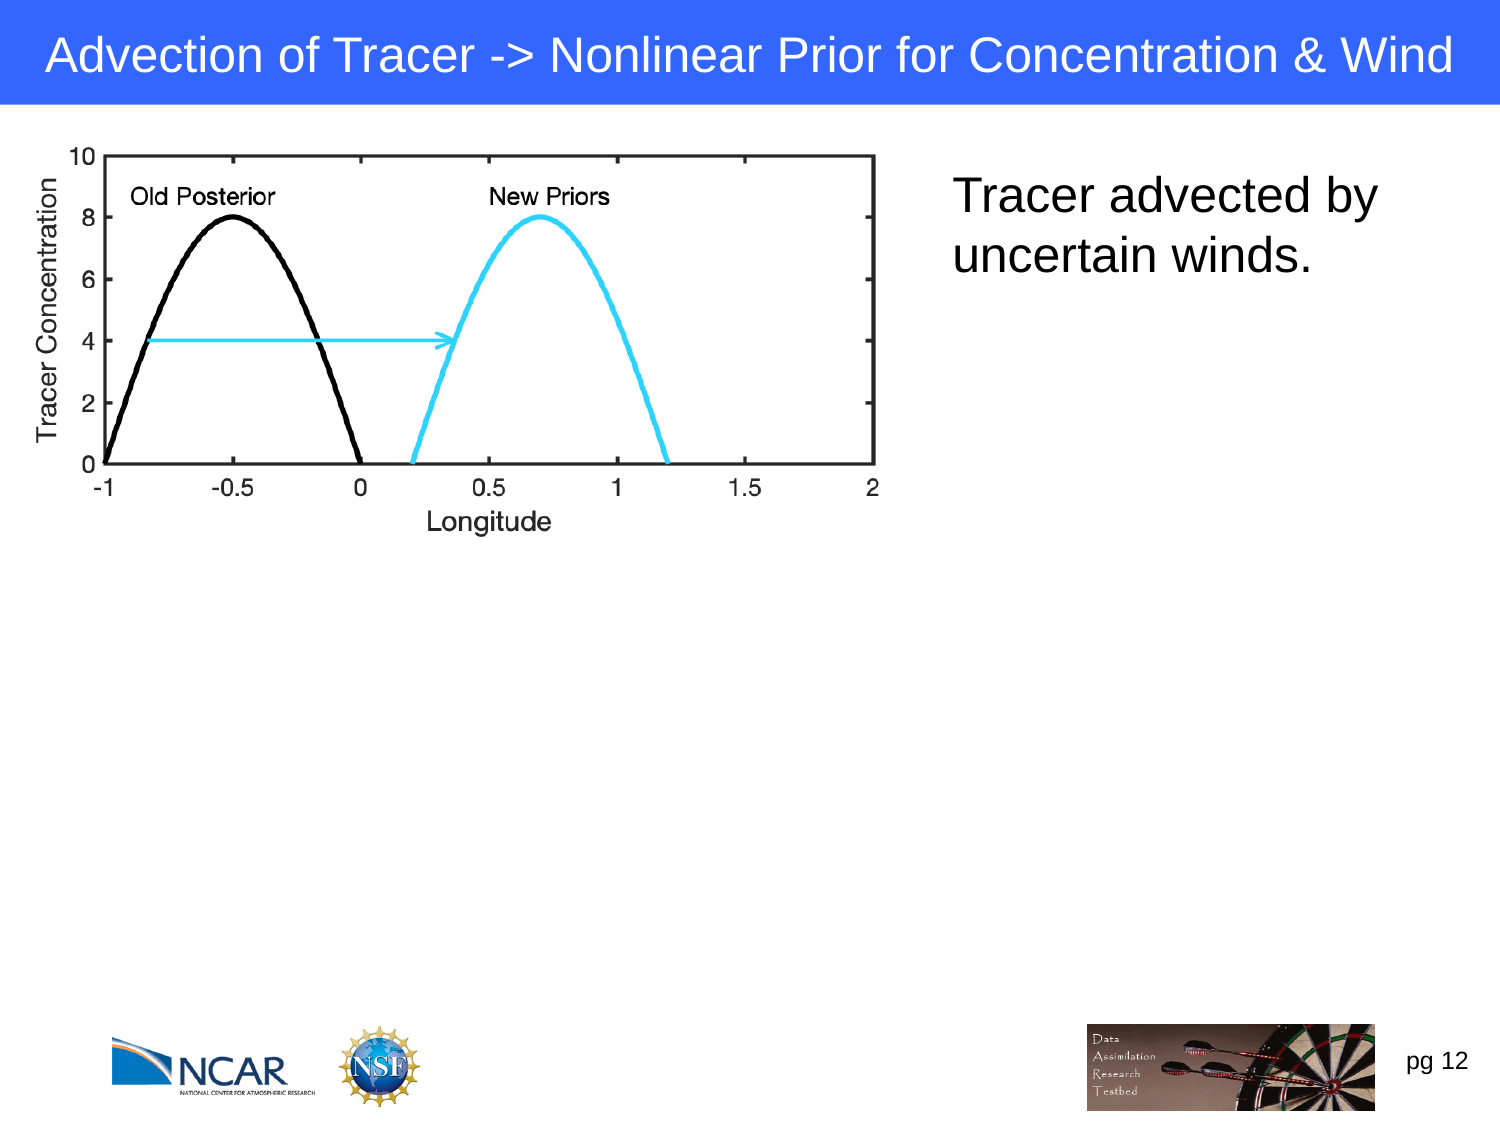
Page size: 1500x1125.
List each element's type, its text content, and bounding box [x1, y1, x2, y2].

picture [337, 1024, 421, 1108]
picture [0, 0, 967, 694]
picture [112, 1037, 315, 1095]
text_box Tracer advected by uncertain winds. [971, 154, 1396, 290]
picture [1087, 1024, 1375, 1111]
text_box Advection of Tracer -> Nonlinear Prior for Concentration & Wind [971, 0, 1500, 105]
